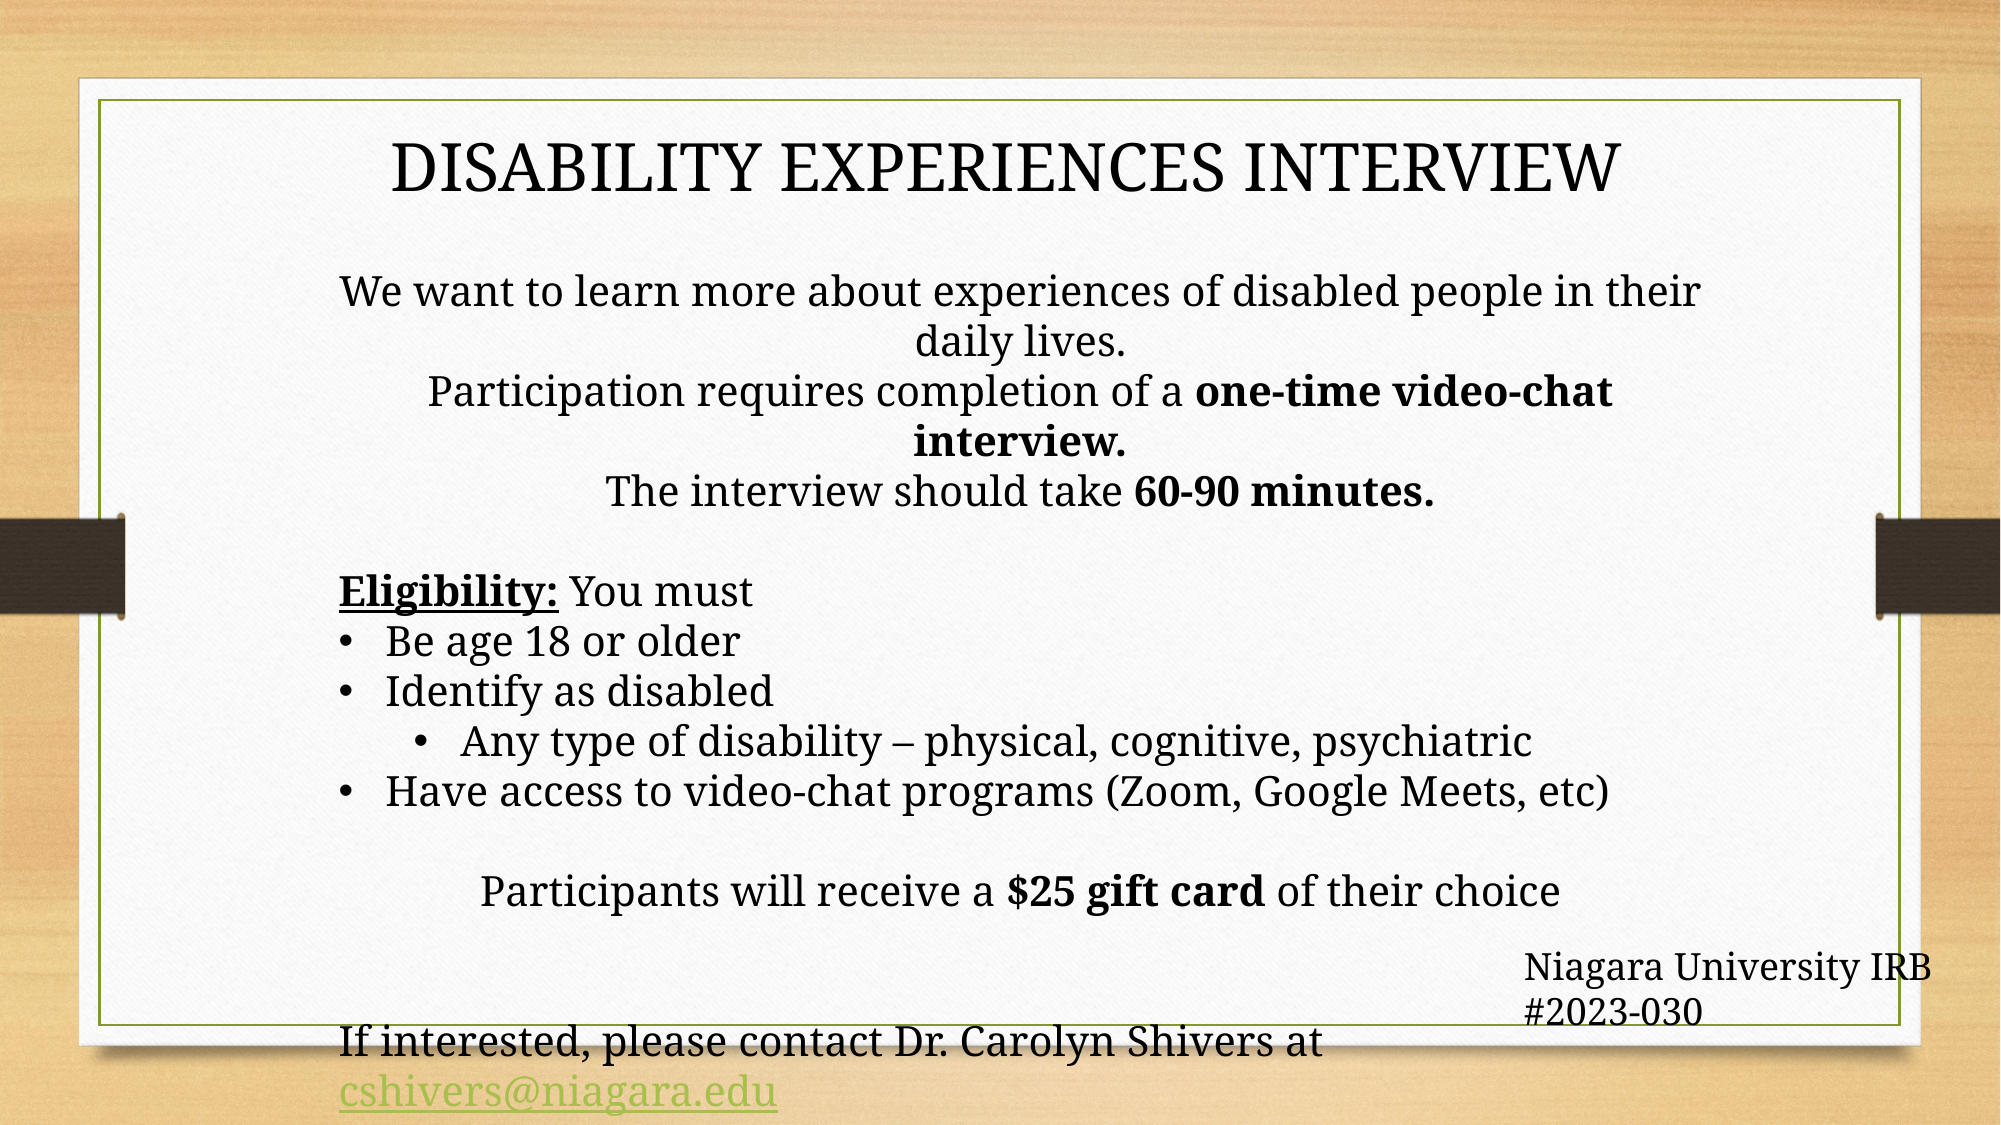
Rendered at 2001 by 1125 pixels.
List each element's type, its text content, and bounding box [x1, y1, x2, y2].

text_box We want to learn more about experiences of disabled people in their daily lives. Participation requires completion of a one-time video-chat interview. The interview should take 60-90 minutes. Eligibility: You must Be age 18 or older Identify as disabled Any type of disability – physical, cognitive, psychiatric Have access to video-chat programs (Zoom, Google Meets, etc) Participants will receive a $25 gift card of their choice If interested, please contact Dr. Carolyn Shivers at cshivers@niagara.edu [323, 257, 1718, 1125]
text_box Niagara University IRB #2023-030 [1509, 935, 1958, 1041]
text_box DISABILITY EXPERIENCES INTERVIEW [376, 117, 1639, 213]
picture [0, 0, 2001, 1125]
